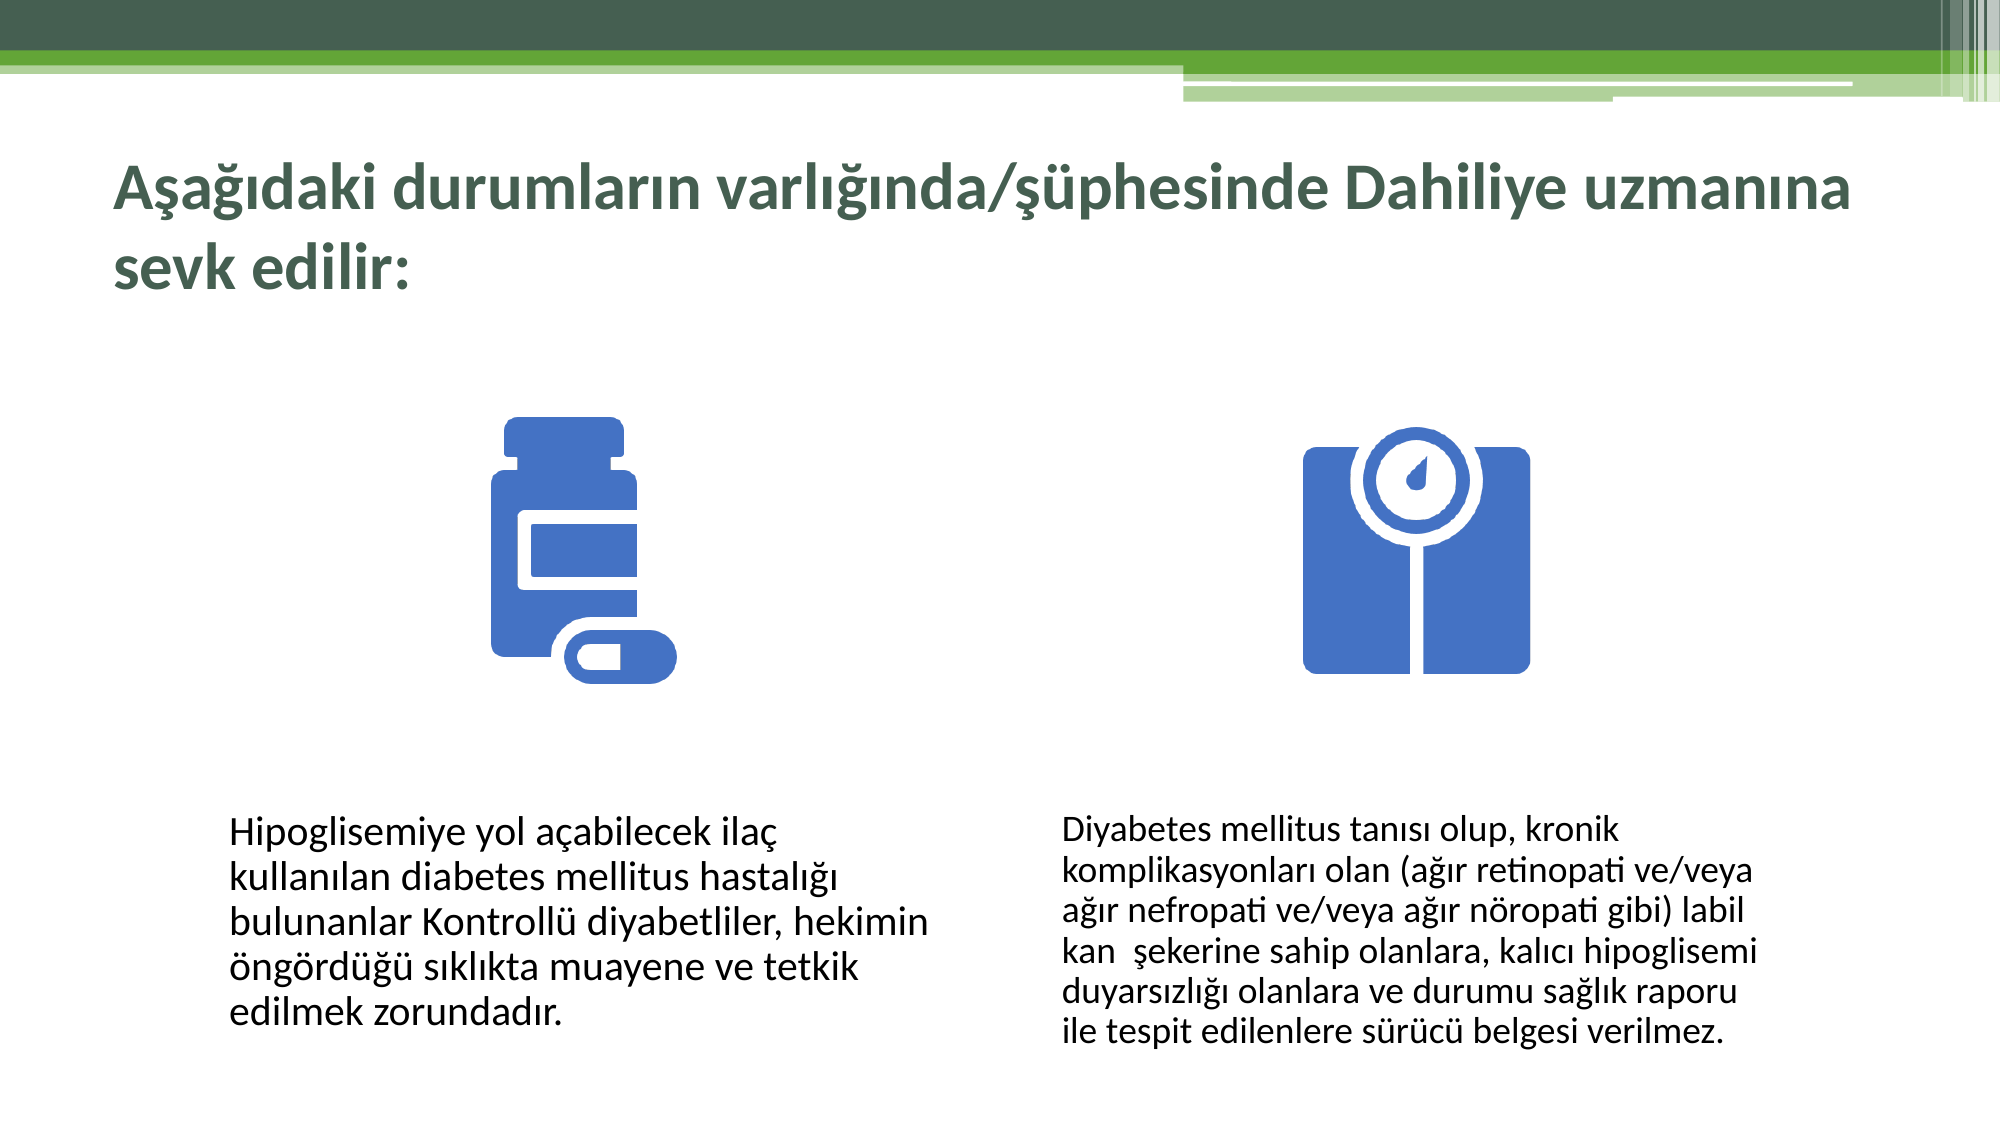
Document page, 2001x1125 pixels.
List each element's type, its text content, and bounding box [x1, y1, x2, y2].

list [99, 368, 1900, 1079]
title Aşağıdaki durumların varlığında/şüphesinde Dahiliye uzmanına sevk edilir: edilir: [98, 135, 1899, 311]
